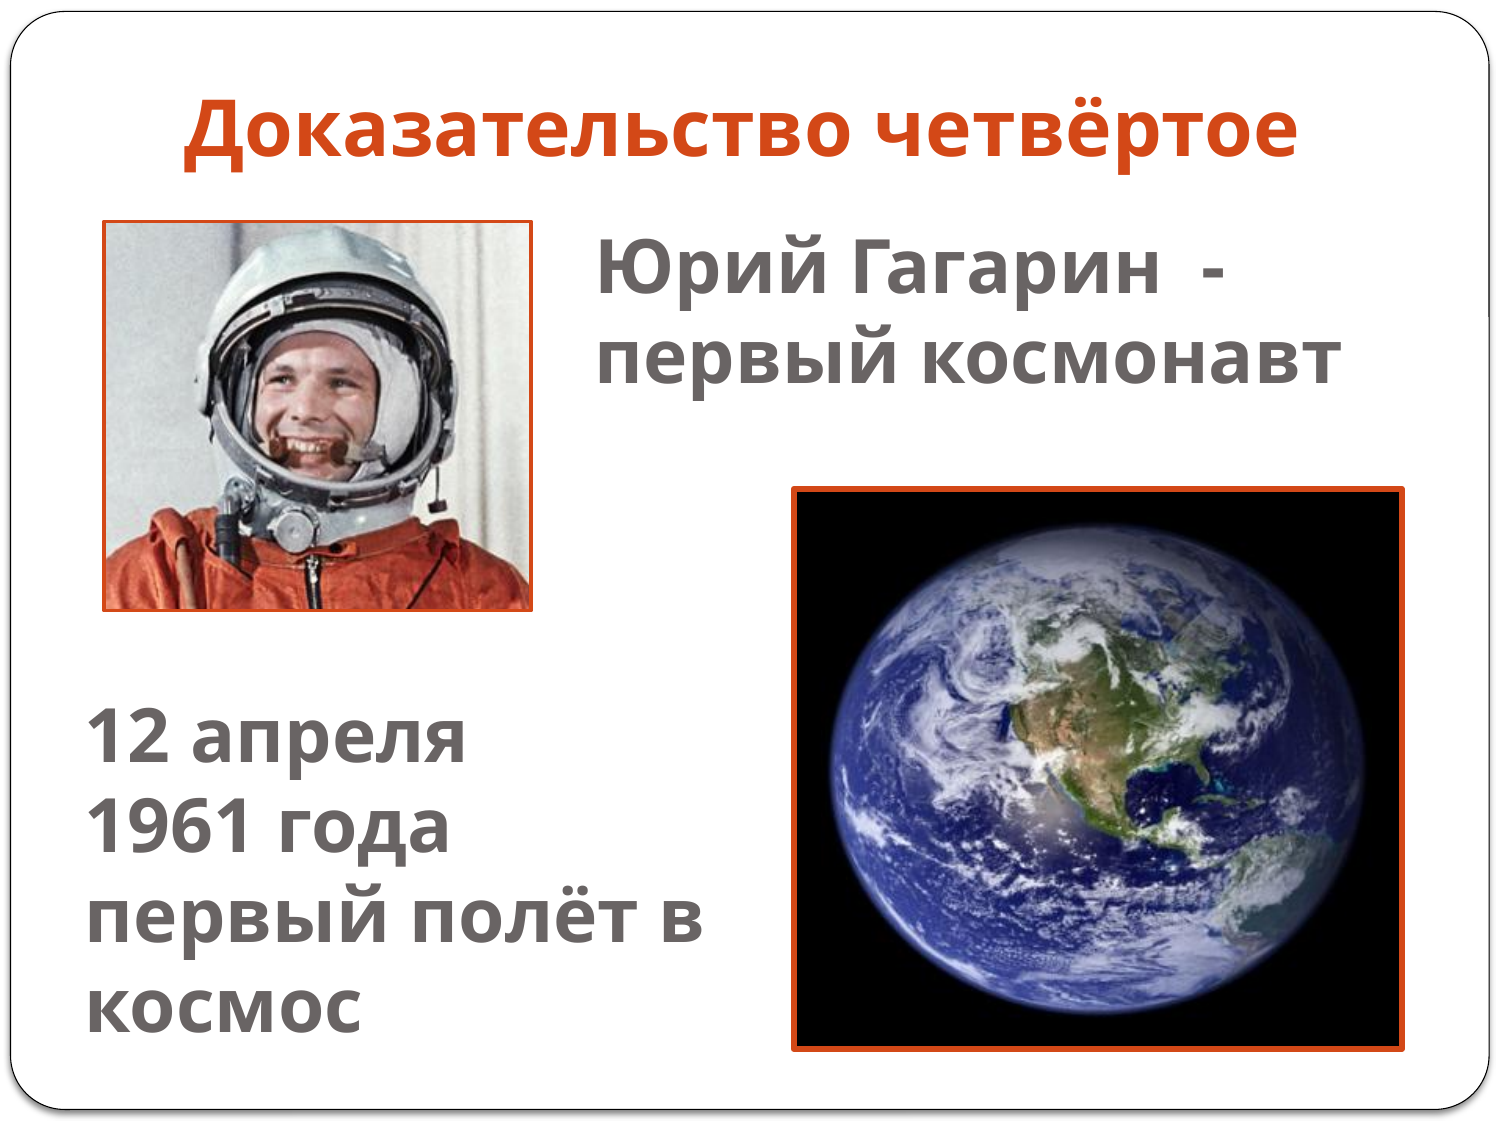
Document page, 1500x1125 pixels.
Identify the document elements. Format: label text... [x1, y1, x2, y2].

text_box Юрий Гагарин - первый космонавт [579, 210, 1359, 406]
text_box 12 апреля 1961 года первый полёт в космос [70, 679, 727, 1055]
picture [796, 491, 1399, 1046]
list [105, 222, 530, 610]
title Доказательство четвёртое [105, 0, 1381, 188]
